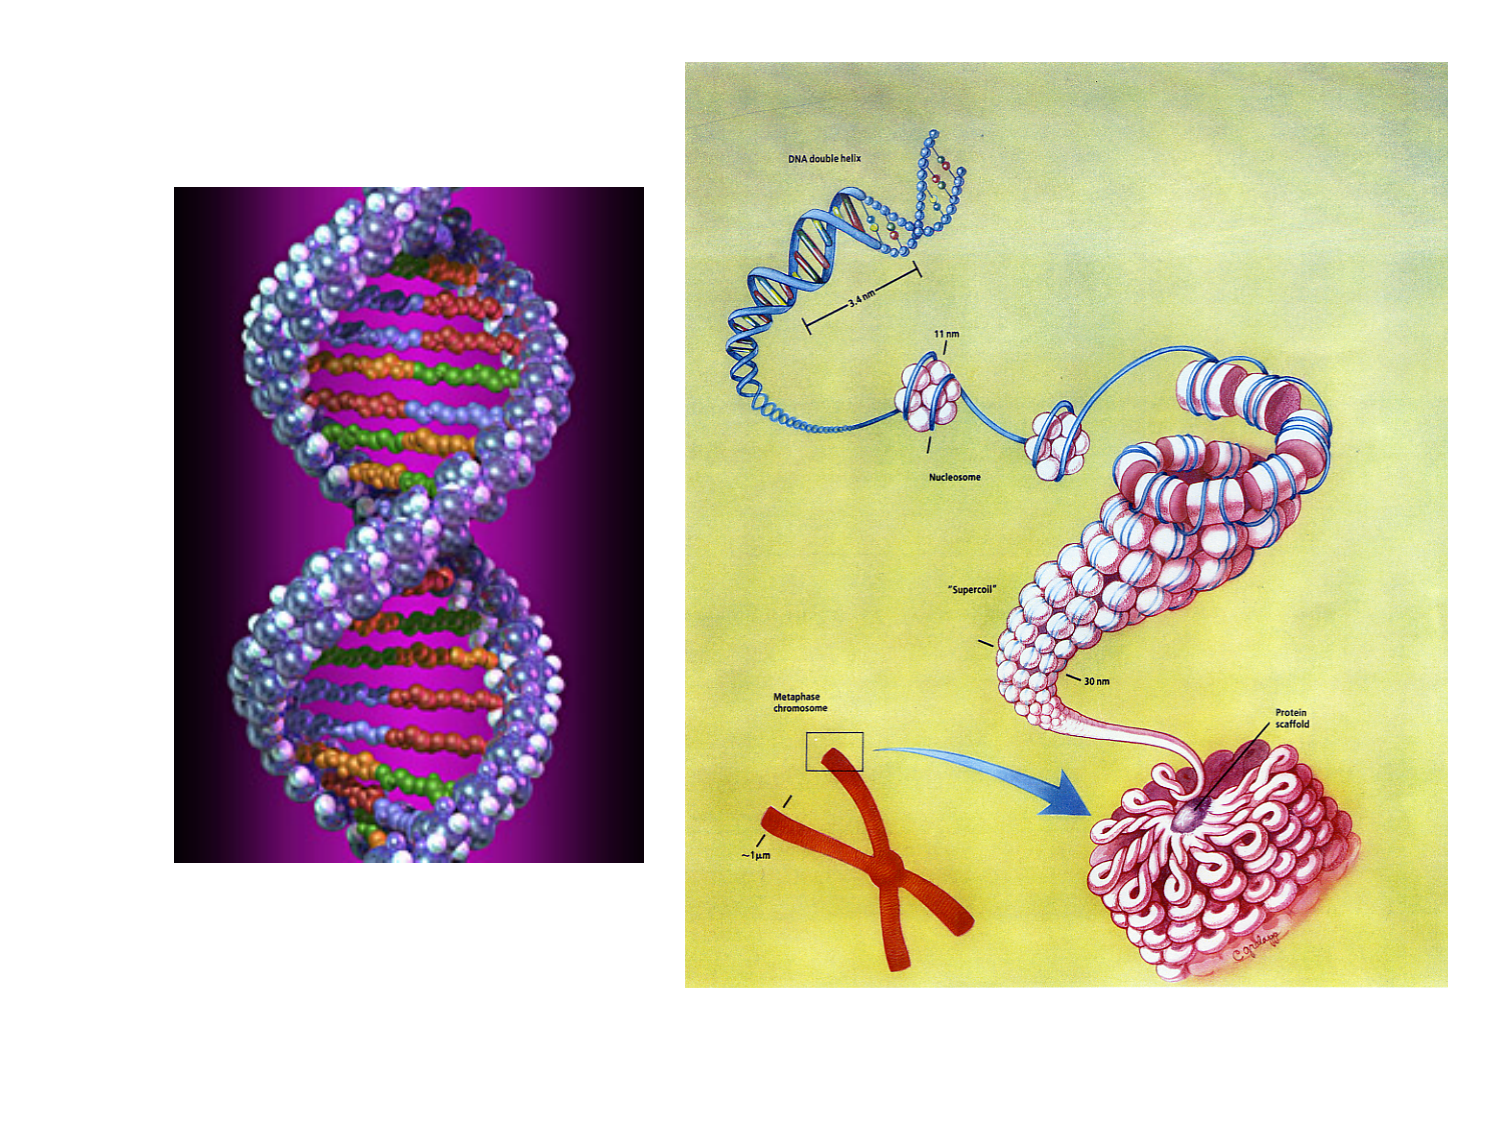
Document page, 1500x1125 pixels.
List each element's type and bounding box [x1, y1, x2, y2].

picture [685, 62, 1448, 988]
picture [174, 187, 644, 863]
